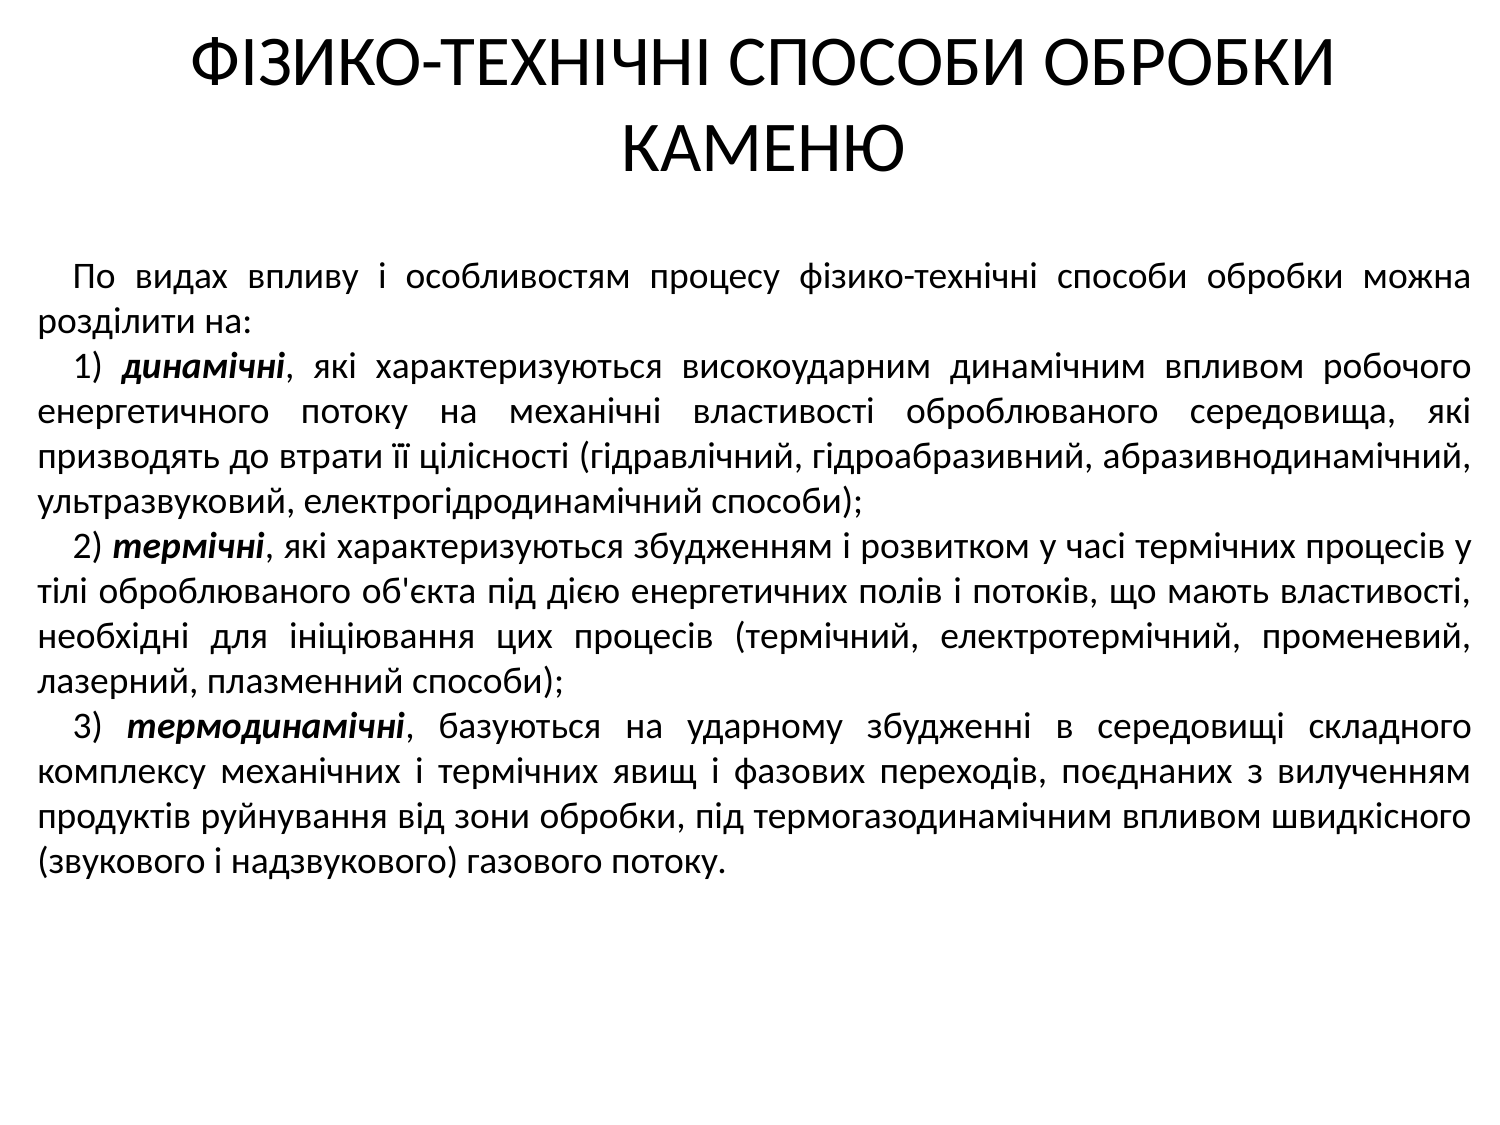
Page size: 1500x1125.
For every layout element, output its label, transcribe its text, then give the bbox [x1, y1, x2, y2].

text_box ФІЗИКО-ТЕХНІЧНІ СПОСОБИ ОБРОБКИ КАМЕНЮ [88, 6, 1439, 194]
text_box По видах впливу і особливостям процесу фізико-технічні способи обробки можна розділити на: 1) динамічні, які характеризуються високоударним динамічним впливом робочого енергетичного потоку на механічні властивості оброблюваного середовища, які призводять до втрати її цілісності (гідравлічний, гідроабразивний, абразивнодинамічний, ультразвуковий, електрогідродинамічний способи); 2) термічні, які характеризуються збудженням і розвитком у часі термічних процесів у тілі оброблюваного об'єкта під дією енергетичних полів і потоків, що мають властивості, необхідні для ініціювання цих процесів (термічний, електротермічний, променевий, лазерний, плазменний способи); 3) термодинамічні, базуються на ударному збудженні в середовищі складного комплексу механічних і термічних явищ і фазових переходів, поєднаних з вилученням продуктів руйнування від зони обробки, під термогазодинамічним впливом швидкісного (звукового і надзвукового) газового потоку. [22, 243, 1488, 889]
